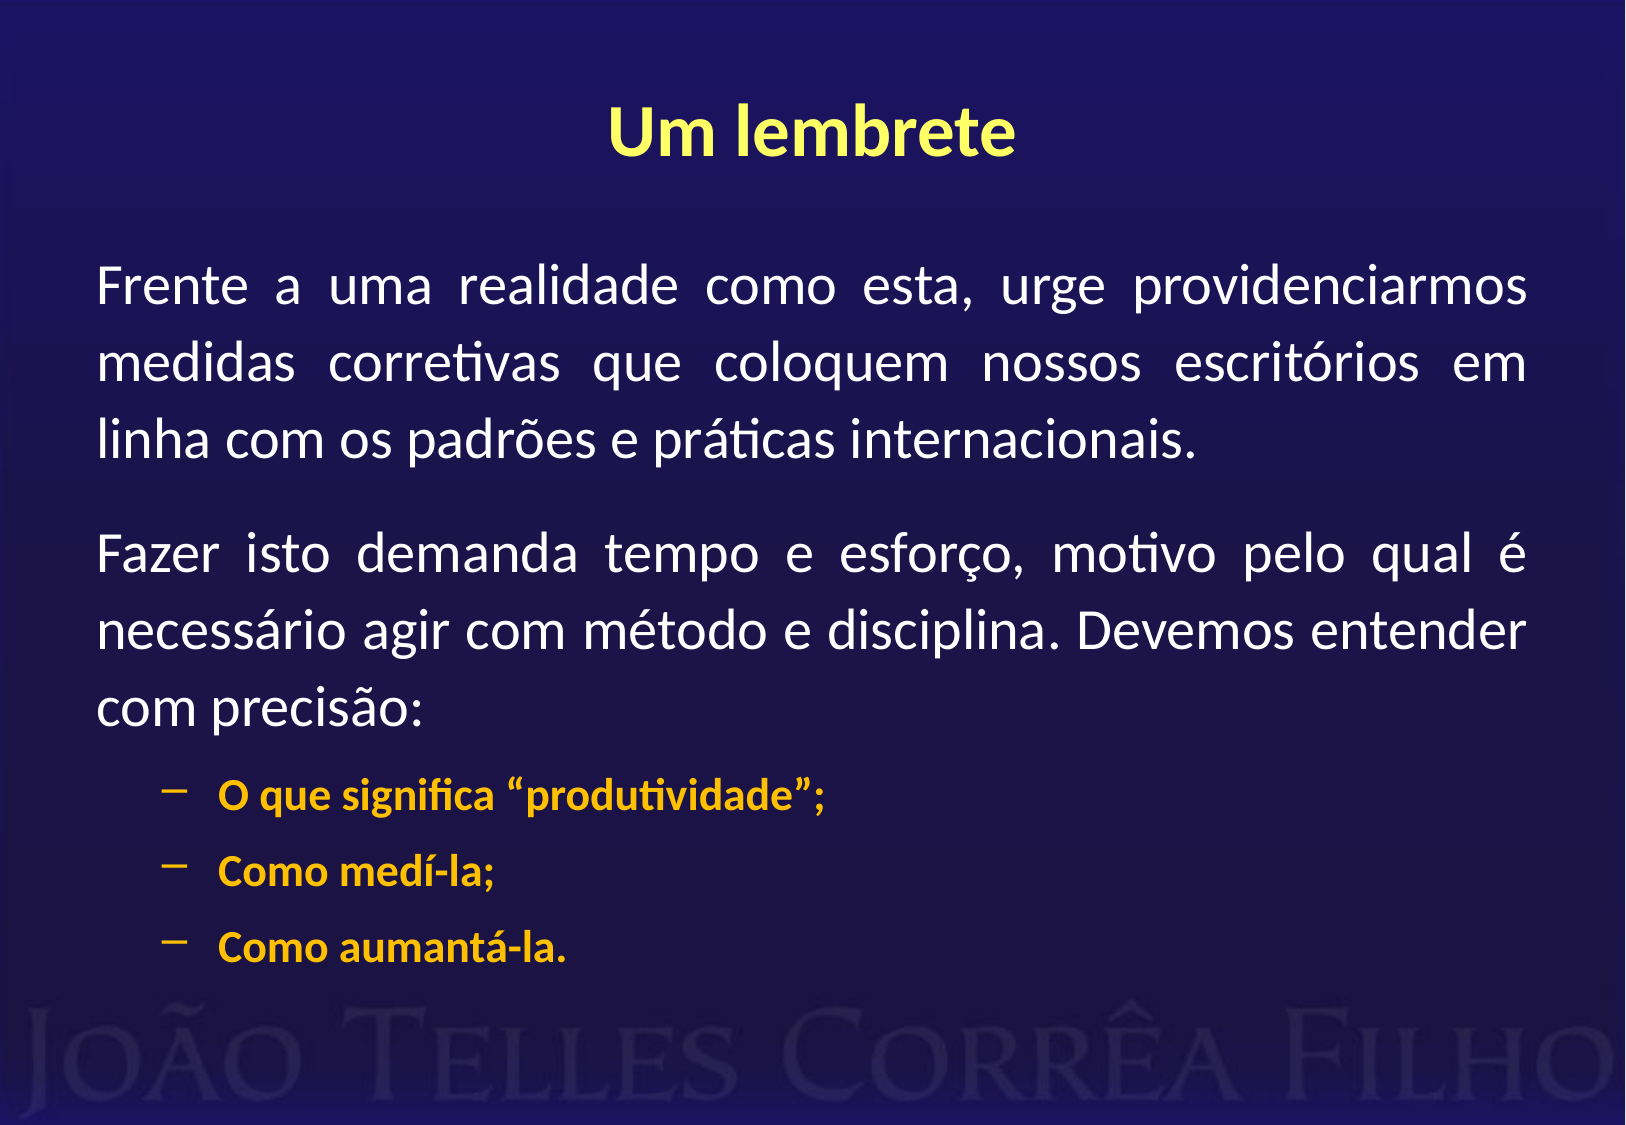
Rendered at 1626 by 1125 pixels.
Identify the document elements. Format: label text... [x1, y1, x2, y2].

picture [0, 0, 1626, 1125]
title Um lembrete [80, 44, 1544, 209]
list Frente a uma realidade como esta, urge providenciarmos medidas corretivas que coloquem nossos escritórios em linha com os padrões e práticas internacionais. Fazer isto demanda tempo e esforço, motivo pelo qual é necessário agir com método e disciplina. Devemos entender com precisão: O que significa “produtividade”; Como medí-la; Como aumantá-la. [80, 231, 1544, 977]
